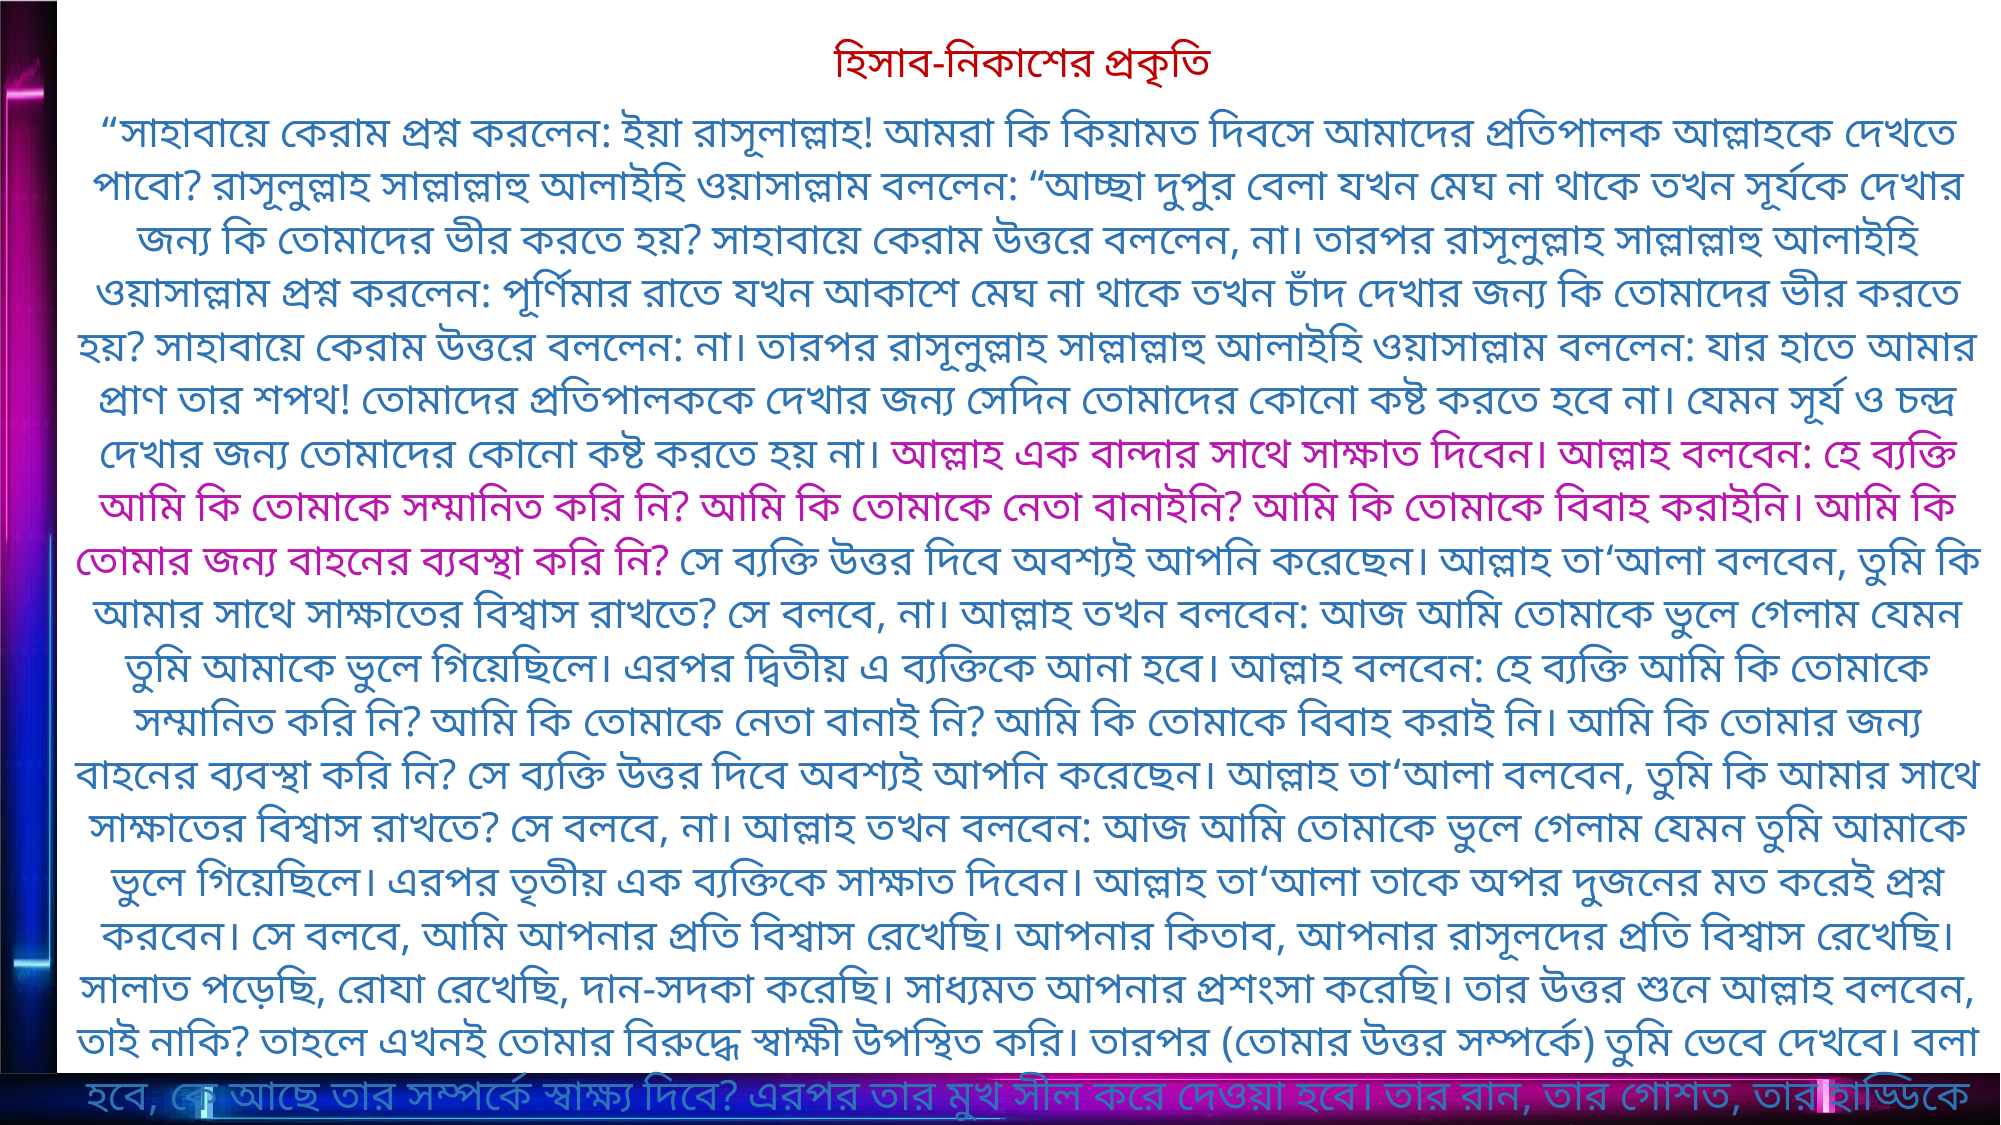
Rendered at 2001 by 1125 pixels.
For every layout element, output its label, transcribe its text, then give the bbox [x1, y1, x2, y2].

picture [0, 2, 2000, 1125]
text_box হিসাব-নিকাশের প্রকৃতি “সাহাবায়ে কেরাম প্রশ্ন করলেন: ইয়া রাসূলাল্লাহ! আমরা কি কিয়ামত দিবসে আমাদের প্রতিপালক আল্লাহকে দেখতে পাবো? রাসূলুল্লাহ সাল্লাল্লাহু আলাইহি ওয়াসাল্লাম বললেন: “আচ্ছা দুপুর বেলা যখন মেঘ না থাকে তখন সূর্যকে দেখার জন্য কি তোমাদের ভীর করতে হয়? সাহাবায়ে কেরাম উত্তরে বললেন, না। তারপর রাসূলুল্লাহ সাল্লাল্লাহু আলাইহি ওয়াসাল্লাম প্রশ্ন করলেন: পূর্ণিমার রাতে যখন আকাশে মেঘ না থাকে তখন চাঁদ দেখার জন্য কি তোমাদের ভীর করতে হয়? সাহাবায়ে কেরাম উত্তরে বললেন: না। তারপর রাসূলুল্লাহ সাল্লাল্লাহু আলাইহি ওয়াসাল্লাম বললেন: যার হাতে আমার প্রাণ তার শপথ! তোমাদের প্রতিপালককে দেখার জন্য সেদিন তোমাদের কোনো কষ্ট করতে হবে না। যেমন সূর্য ও চন্দ্র দেখার জন্য তোমাদের কোনো কষ্ট করতে হয় না। আল্লাহ এক বান্দার সাথে সাক্ষাত দিবেন। আল্লাহ বলবেন: হে ব্যক্তি আমি কি তোমাকে সম্মানিত করি নি? আমি কি তোমাকে নেতা বানাইনি? আমি কি তোমাকে বিবাহ করাইনি। আমি কি তোমার জন্য বাহনের ব্যবস্থা করি নি? সে ব্যক্তি উত্তর দিবে অবশ্যই আপনি করেছেন। আল্লাহ তা‘আলা বলবেন, তুমি কি আমার সাথে সাক্ষাতের বিশ্বাস রাখতে? সে বলবে, না। আল্লাহ তখন বলবেন: আজ আমি তোমাকে ভুলে গেলাম যেমন তুমি আমাকে ভুলে গিয়েছিলে। এরপর দ্বিতীয় এ ব্যক্তিকে আনা হবে। আল্লাহ বলবেন: হে ব্যক্তি আমি কি তোমাকে সম্মানিত করি নি? আমি কি তোমাকে নেতা বানাই নি? আমি কি তোমাকে বিবাহ করাই নি। আমি কি তোমার জন্য বাহনের ব্যবস্থা করি নি? সে ব্যক্তি উত্তর দিবে অবশ্যই আপনি করেছেন। আল্লাহ তা‘আলা বলবেন, তুমি কি আমার সাথে সাক্ষাতের বিশ্বাস রাখতে? সে বলবে, না। আল্লাহ তখন বলবেন: আজ আমি তোমাকে ভুলে গেলাম যেমন তুমি আমাকে ভুলে গিয়েছিলে। এরপর তৃতীয় এক ব্যক্তিকে সাক্ষাত দিবেন। আল্লাহ তা‘আলা তাকে অপর দুজনের মত করেই প্রশ্ন করবেন। সে বলবে, আমি আপনার প্রতি বিশ্বাস রেখেছি। আপনার কিতাব, আপনার রাসূলদের প্রতি বিশ্বাস রেখেছি। সালাত পড়েছি, রোযা রেখেছি, দান-সদকা করেছি। সাধ্যমত আপনার প্রশংসা করেছি। তার উত্তর শুনে আল্লাহ বলবেন, তাই নাকি? তাহলে এখনই তোমার বিরুদ্ধে স্বাক্ষী উপস্থিত করি। তারপর (তোমার উত্তর সম্পর্কে) তুমি ভেবে দেখবে। বলা হবে, কে আছে তার সম্পর্কে স্বাক্ষ্য দিবে? এরপর তার মুখ সীল করে দেওয়া হবে। তার রান, তার গোশত, তার হাড্ডিকে বলা হবে, তোমরা কথা বলো। এরা তাদের জানা মতে তথ্য দিতে শুরু করবে। এভাবে আল্লাহ নিজে স্বাক্ষ্য দেওয়ার দায় থেকে মুক্ত থাকবেন। আসলে এ ব্যক্তিটি ছিল দুনিয়ার জীবনে মুনাফিক। এ জন্য আল্লাহ তা‘আলা তার প্রতি ক্রুদ্ধ হবেন”। সহীহ মুসলিম: ২৯৬৮। [56, 24, 2000, 1073]
